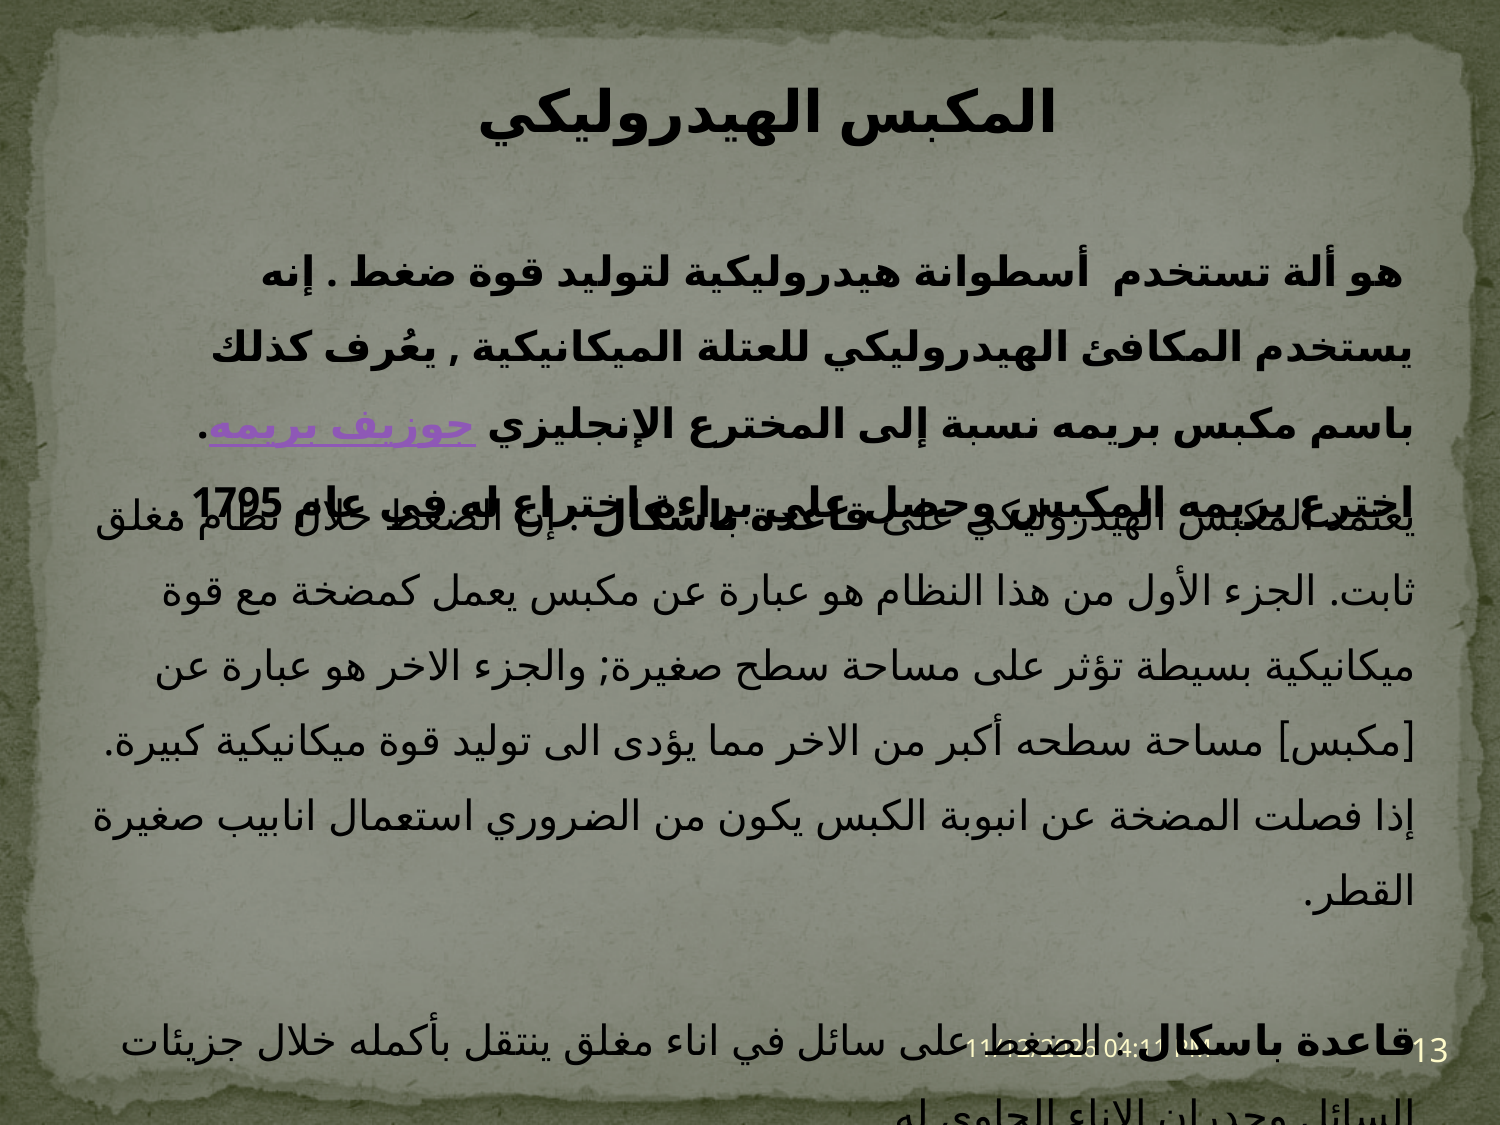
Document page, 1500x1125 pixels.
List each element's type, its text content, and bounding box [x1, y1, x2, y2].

slide_number 13 [1432, 1014, 1480, 1089]
text_box المكبس الهيدروليكي هو ألة تستخدم أسطوانة هيدروليكية لتوليد قوة ضغط . إنه يستخدم المكافئ الهيدروليكي للعتلة الميكانيكية , يعُرف كذلك باسم مكبس بريمه نسبة إلى المخترع الإنجليزي جوزيف بريمه. اخترع بريمه المكبس وحصل على براءة اختراع له في عام 1795 . [106, 32, 1430, 456]
text_box يعتمد المكبس الهيدروليكي على قاعدة باسكال : إن الضغط خلال نظام مغلق ثابت. الجزء الأول من هذا النظام هو عبارة عن مكبس يعمل كمضخة مع قوة ميكانيكية بسيطة تؤثر على مساحة سطح صغيرة; والجزء الاخر هو عبارة عن [مكبس] مساحة سطحه أكبر من الاخر مما يؤدى الى توليد قوة ميكانيكية كبيرة. إذا فصلت المضخة عن انبوبة الكبس يكون من الضروري استعمال انابيب صغيرة القطر. قاعدة باسكال : الضغط على سائل في اناء مغلق ينتقل بأكمله خلال جزيئات السائل وجدران الإناء الحاوي له [65, 456, 1432, 1125]
